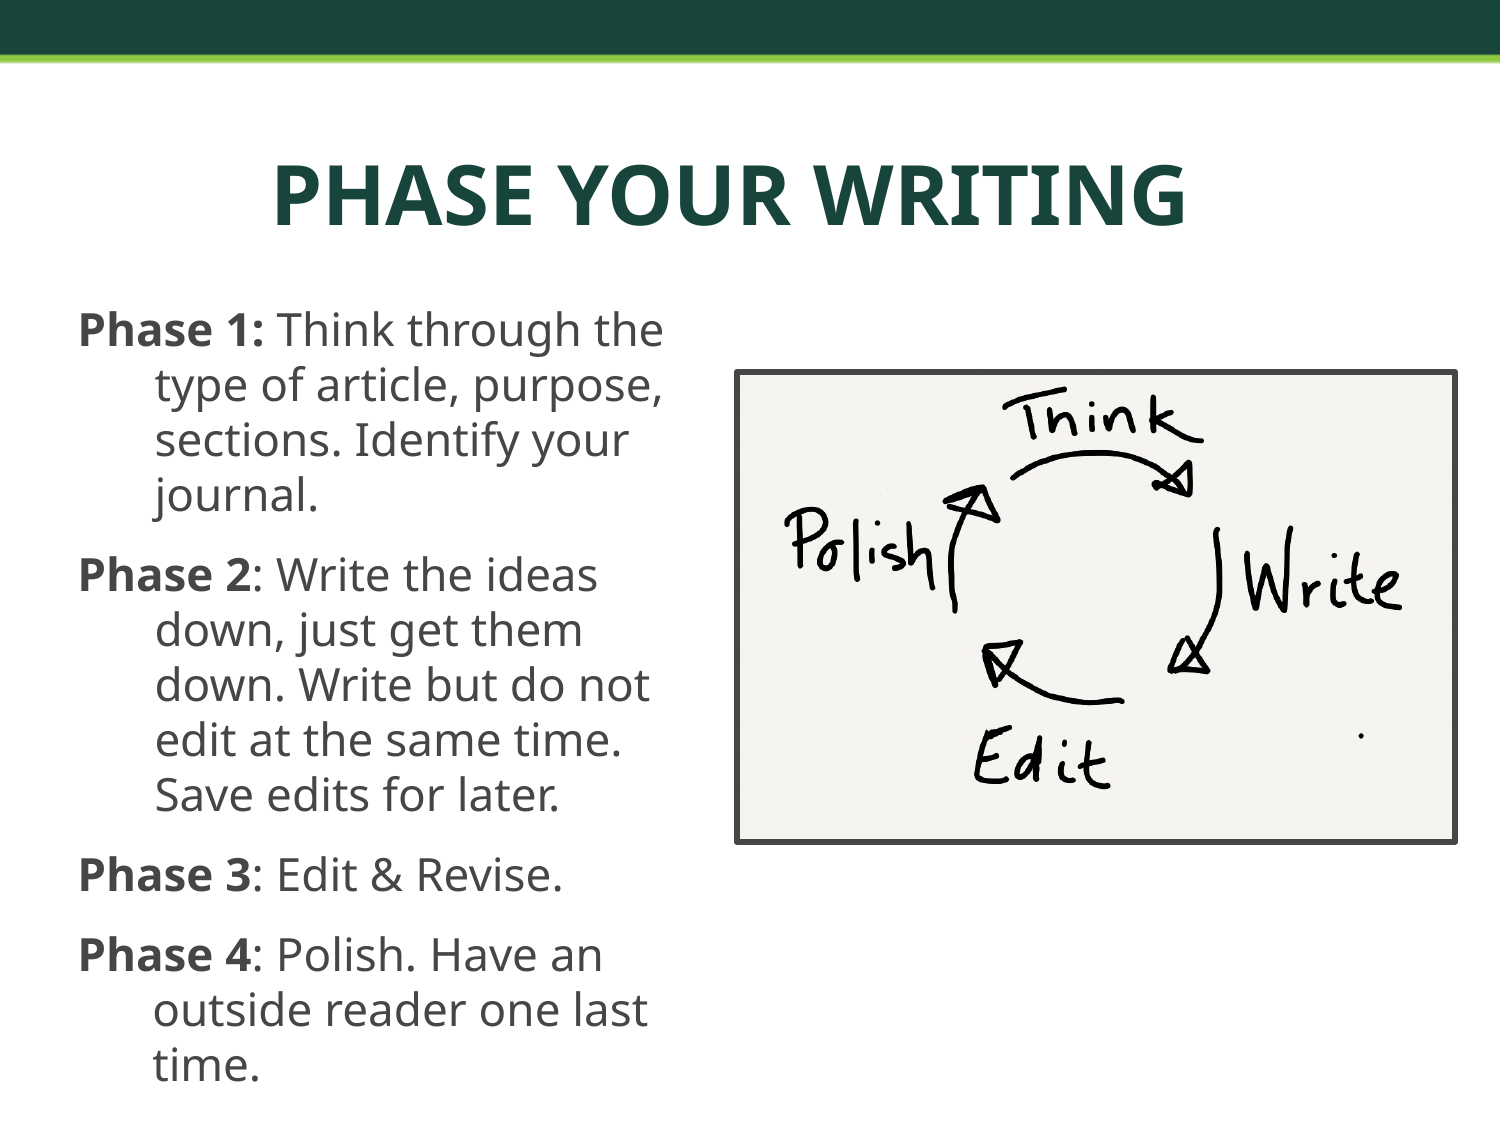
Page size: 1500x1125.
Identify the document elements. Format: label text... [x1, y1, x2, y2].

title PHASE YOUR WRITING [92, 87, 1369, 251]
picture [0, 0, 1500, 1125]
text_box Phase 1: Think through the type of article, purpose, sections. Identify your journal. Phase 2: Write the ideas down, just get them down. Write but do not edit at the same time. Save edits for later. Phase 3: Edit & Revise. Phase 4: Polish. Have an outside reader one last time. [62, 293, 713, 1098]
